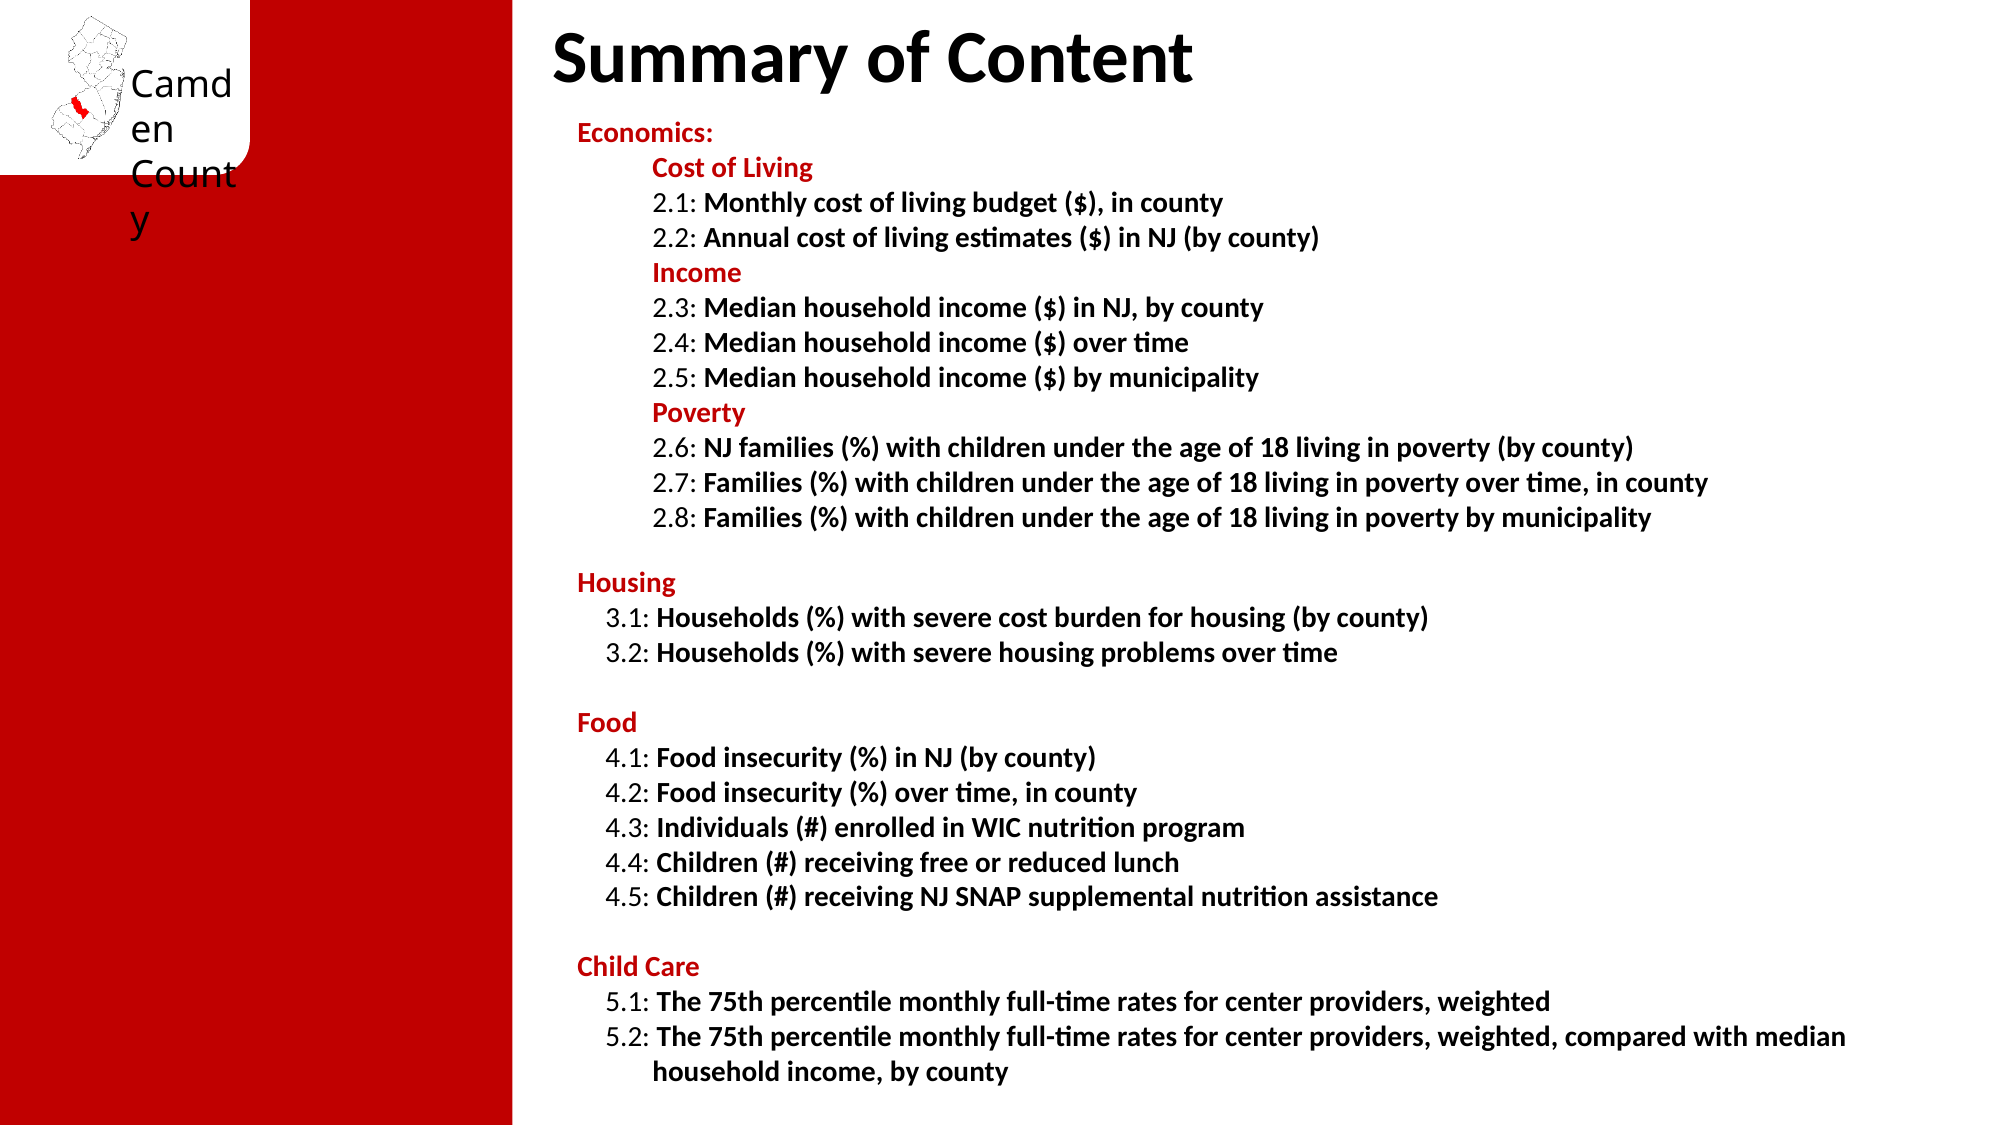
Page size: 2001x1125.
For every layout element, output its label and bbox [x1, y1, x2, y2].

picture [51, 16, 127, 159]
